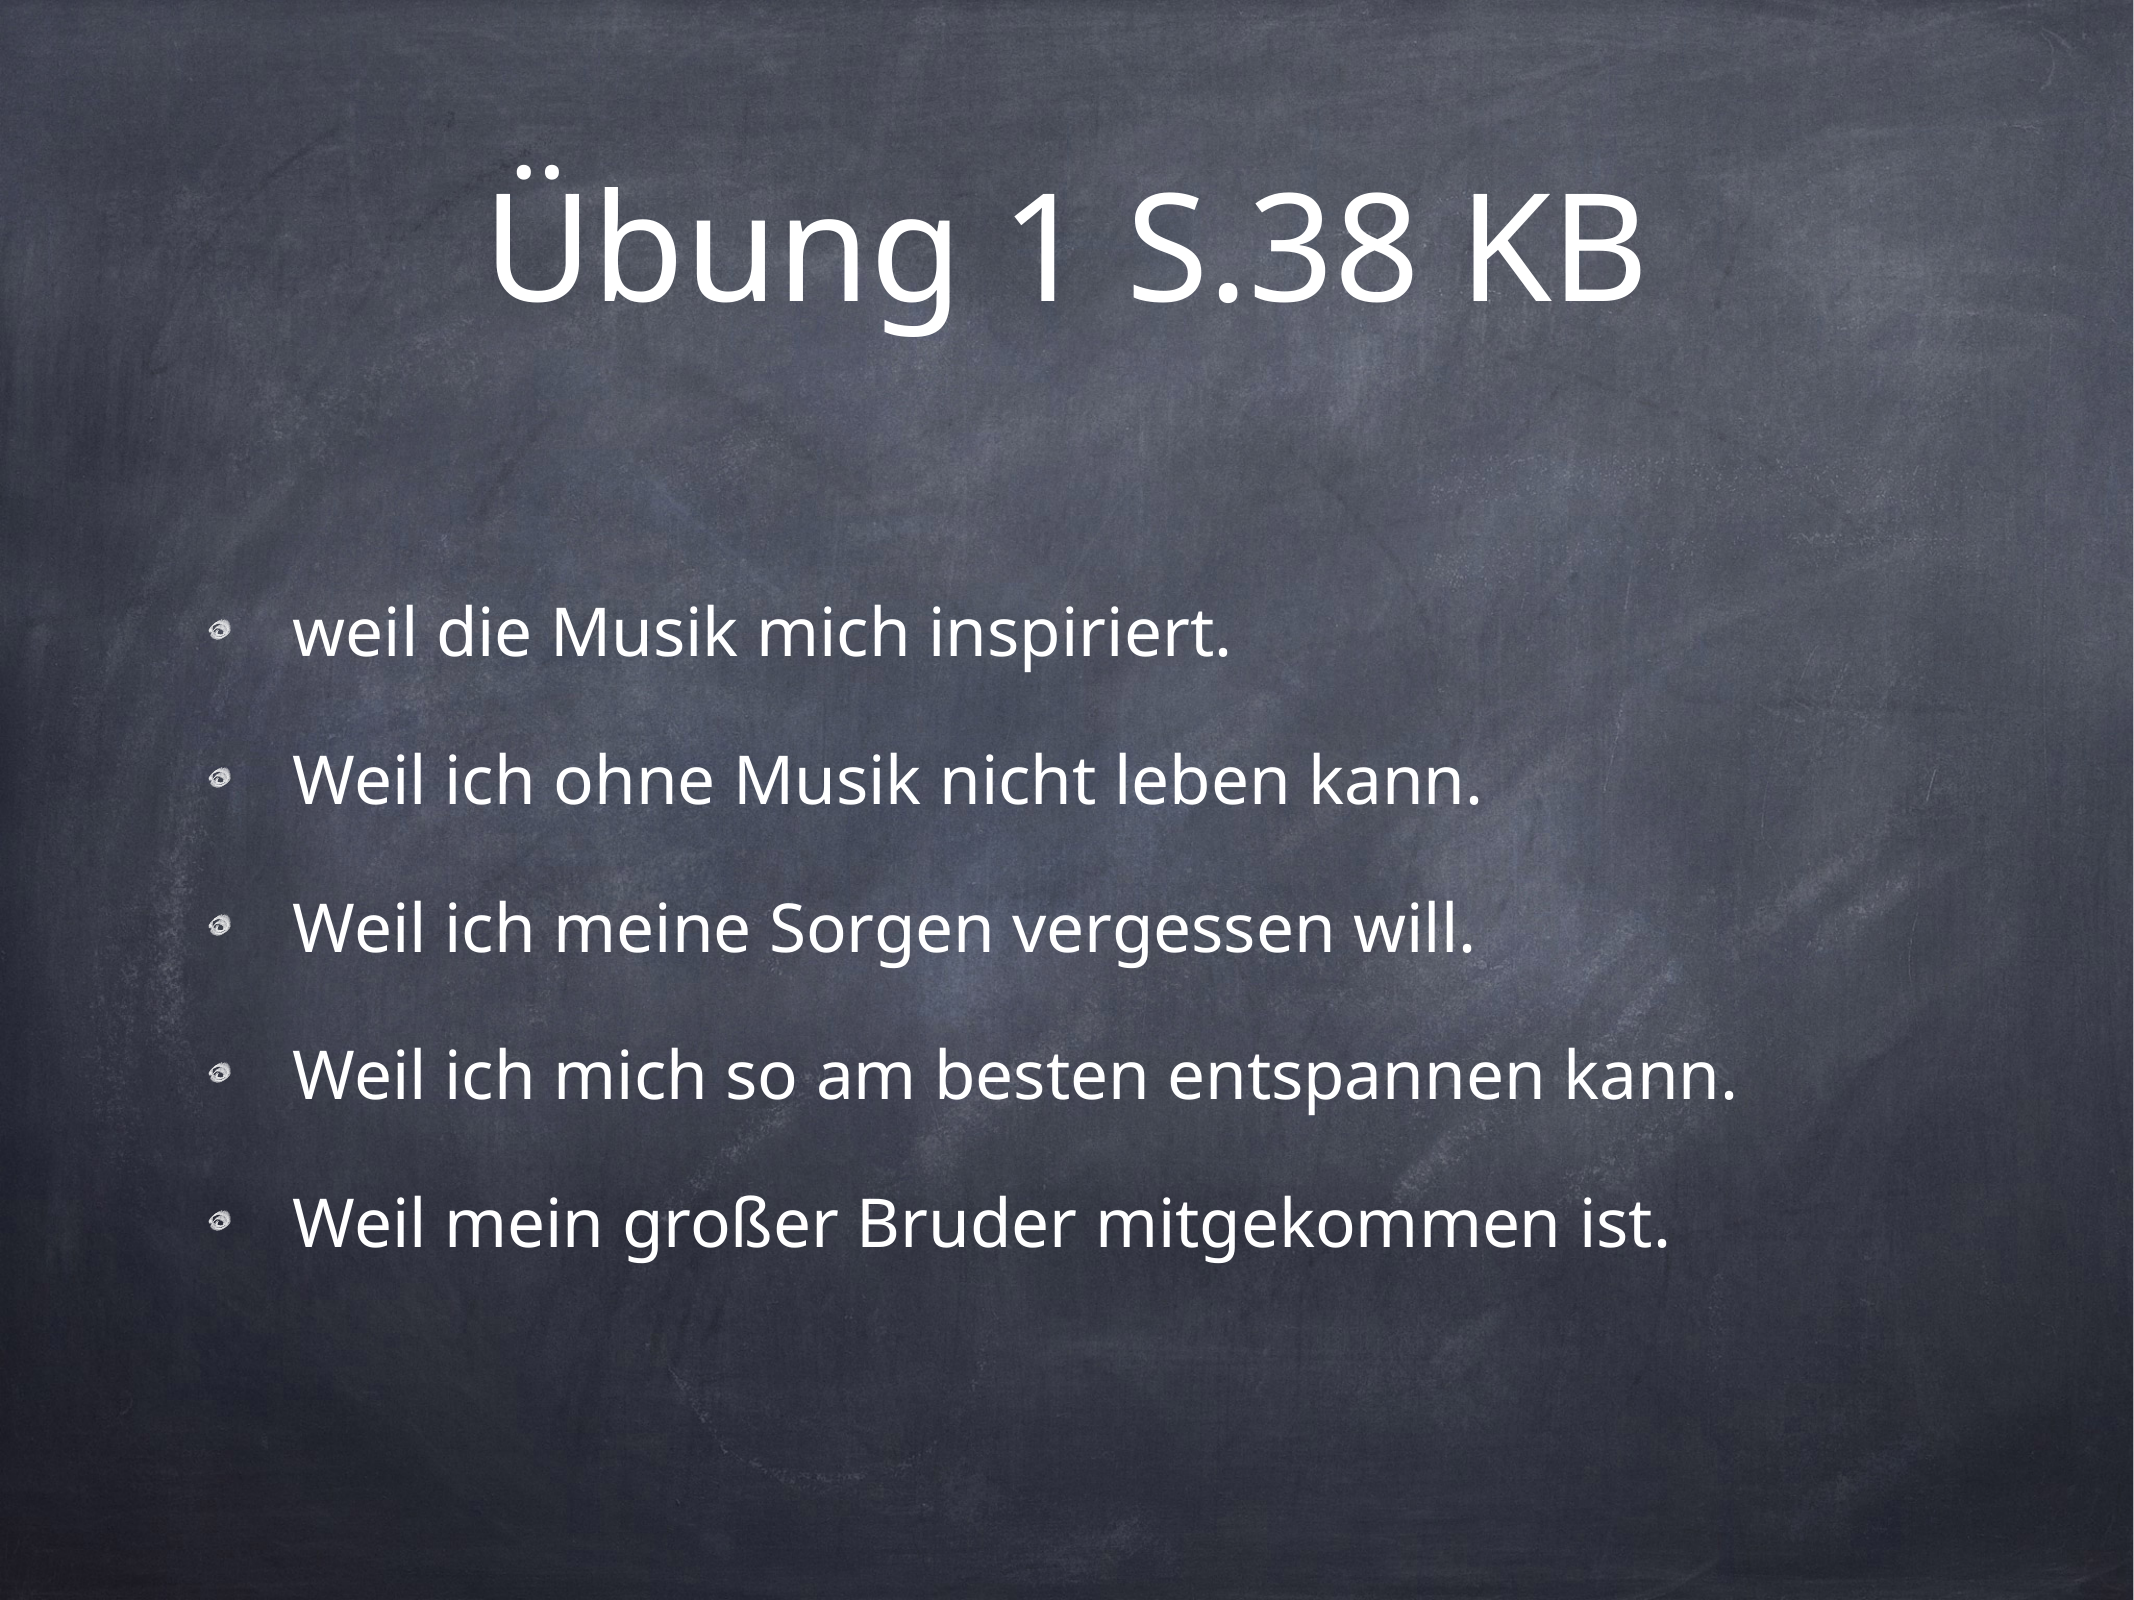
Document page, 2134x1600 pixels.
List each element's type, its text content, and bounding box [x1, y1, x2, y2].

picture [0, 0, 2134, 1600]
list weil die Musik mich inspiriert. Weil ich ohne Musik nicht leben kann. Weil ich meine Sorgen vergessen will. Weil ich mich so am besten entspannen kann. Weil mein großer Bruder mitgekommen ist. [207, 453, 2021, 1397]
title Übung 1 S.38 KB [207, 32, 1926, 451]
